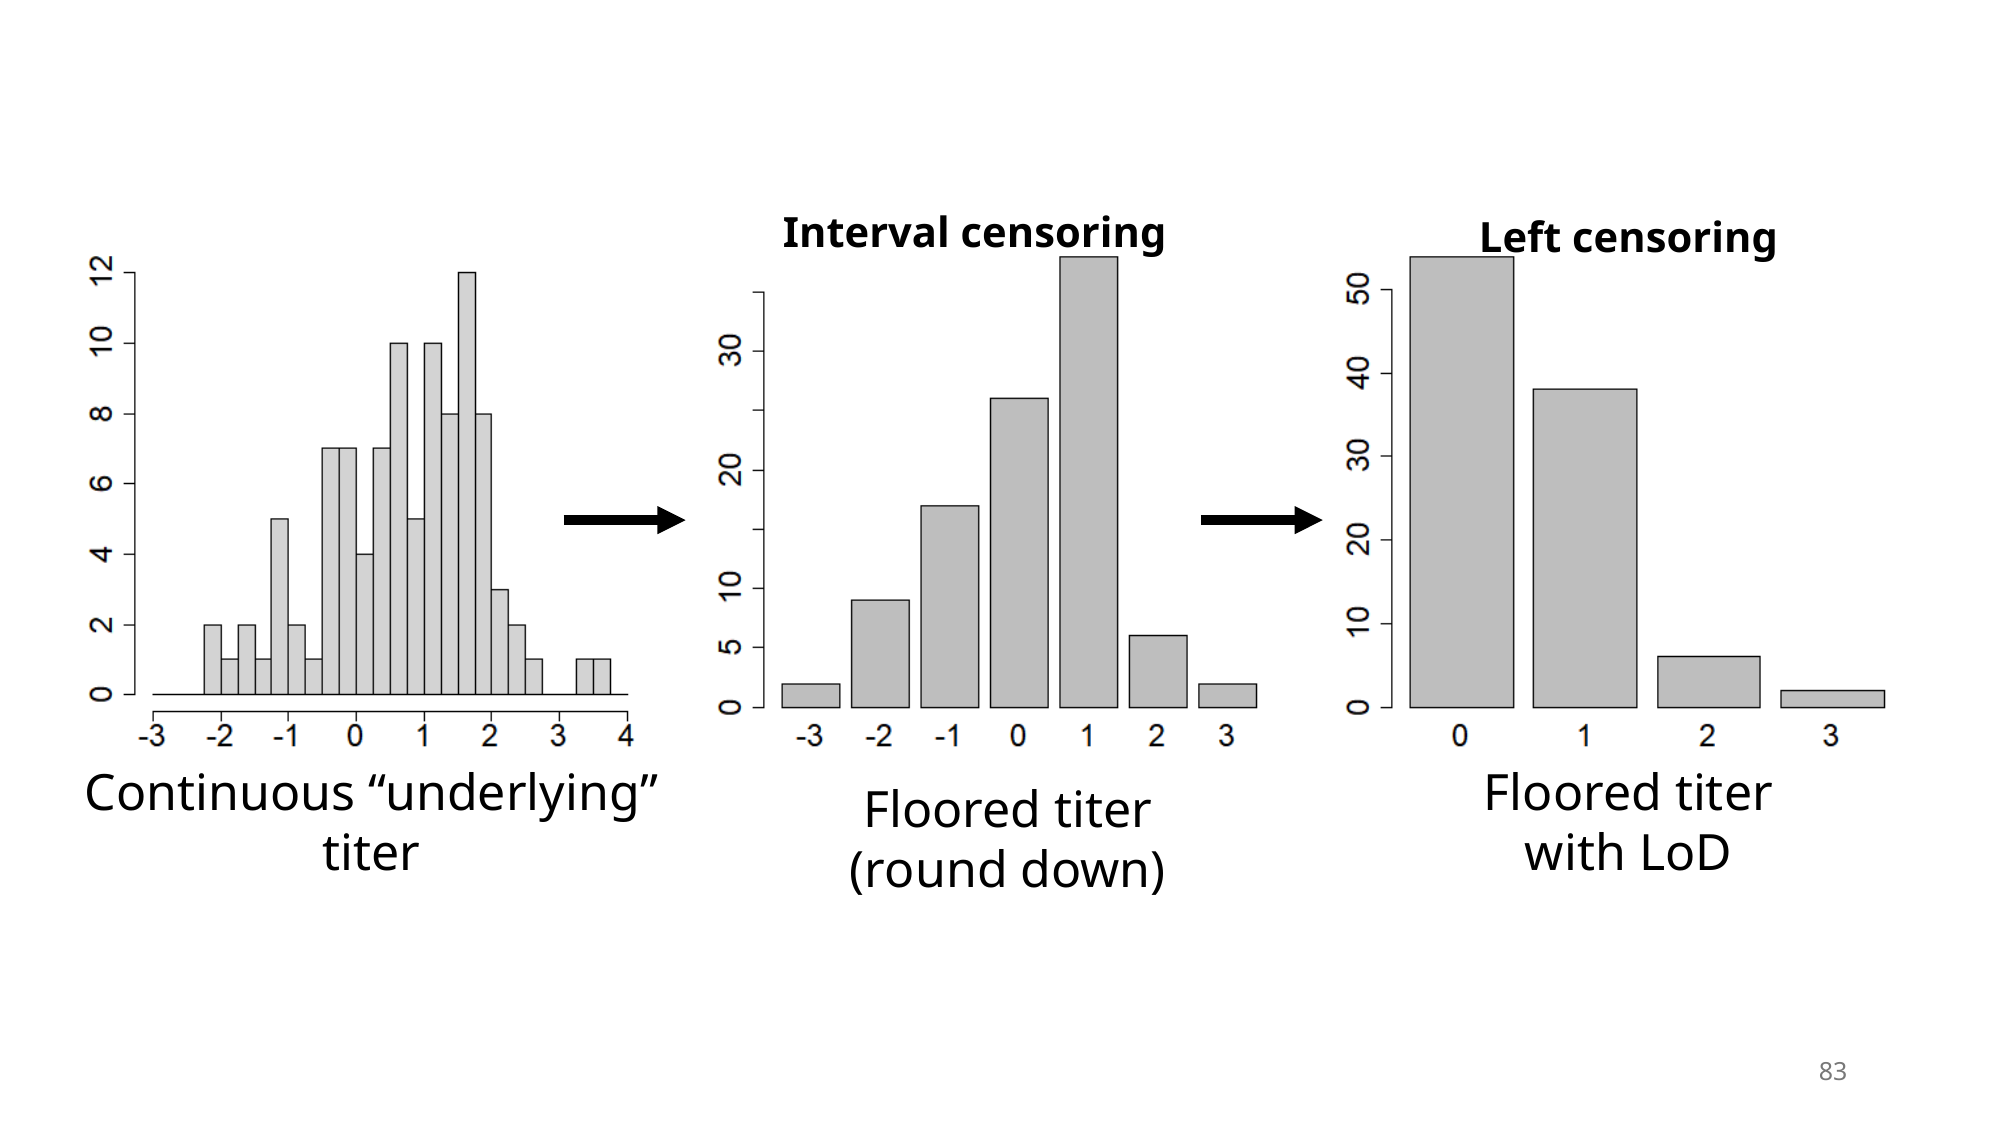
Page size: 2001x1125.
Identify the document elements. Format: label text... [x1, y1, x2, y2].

slide_number 83 [1412, 1042, 1863, 1103]
text_box Continuous “underlying” titer [70, 809, 674, 888]
text_box Floored titer (round down) [835, 809, 1181, 905]
text_box Floored titer with LoD [1469, 809, 1788, 888]
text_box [56, 178, 1944, 809]
